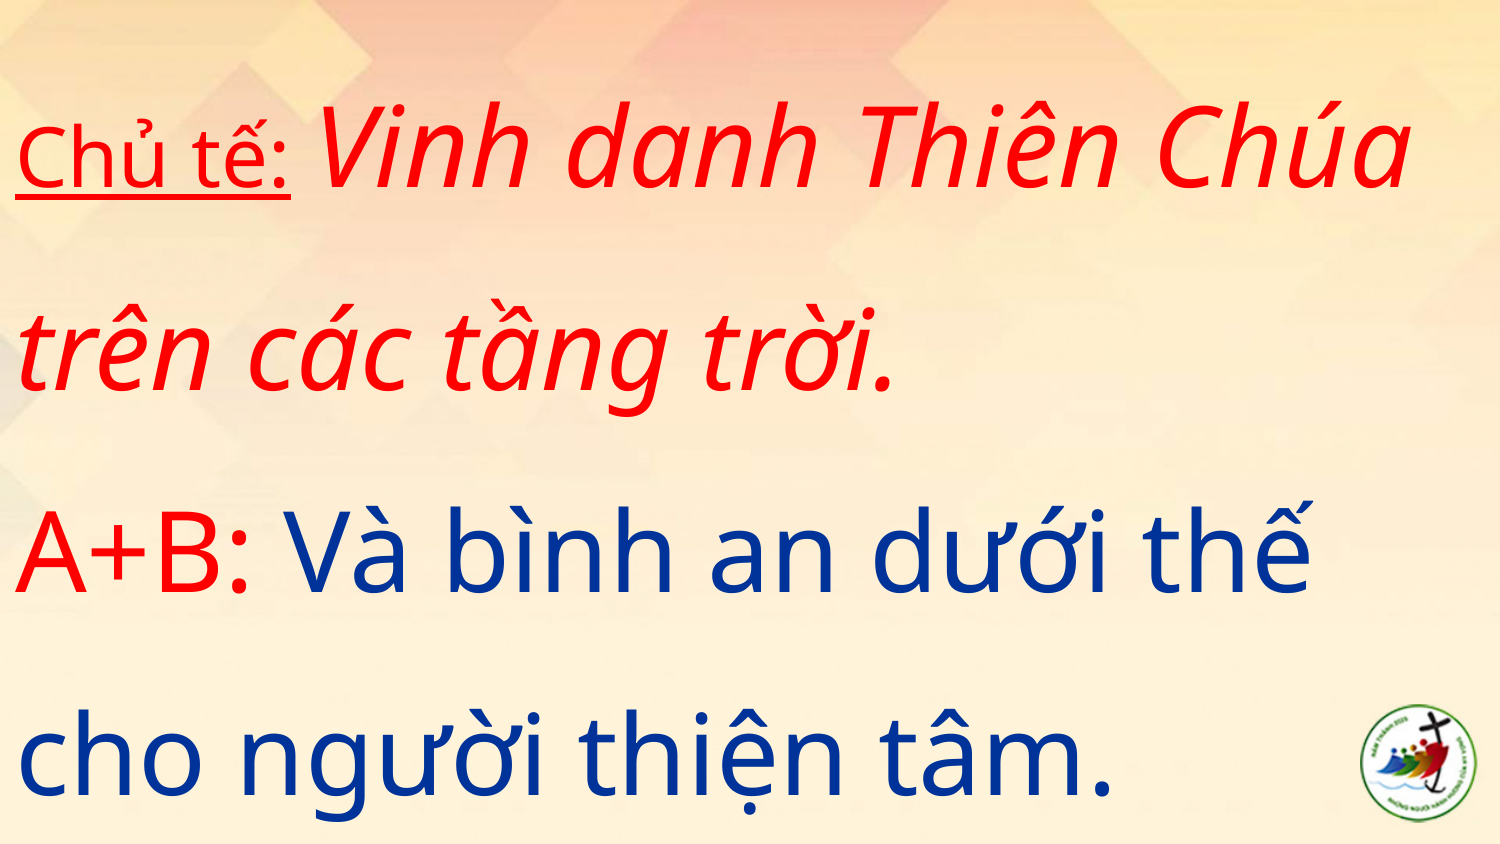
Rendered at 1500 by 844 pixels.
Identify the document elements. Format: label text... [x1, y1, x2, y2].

subtitle Chủ tế: Vinh danh Thiên Chúa trên các tầng trời. A+B: Và bình an dưới thế cho người thiện tâm. [0, 0, 1500, 844]
